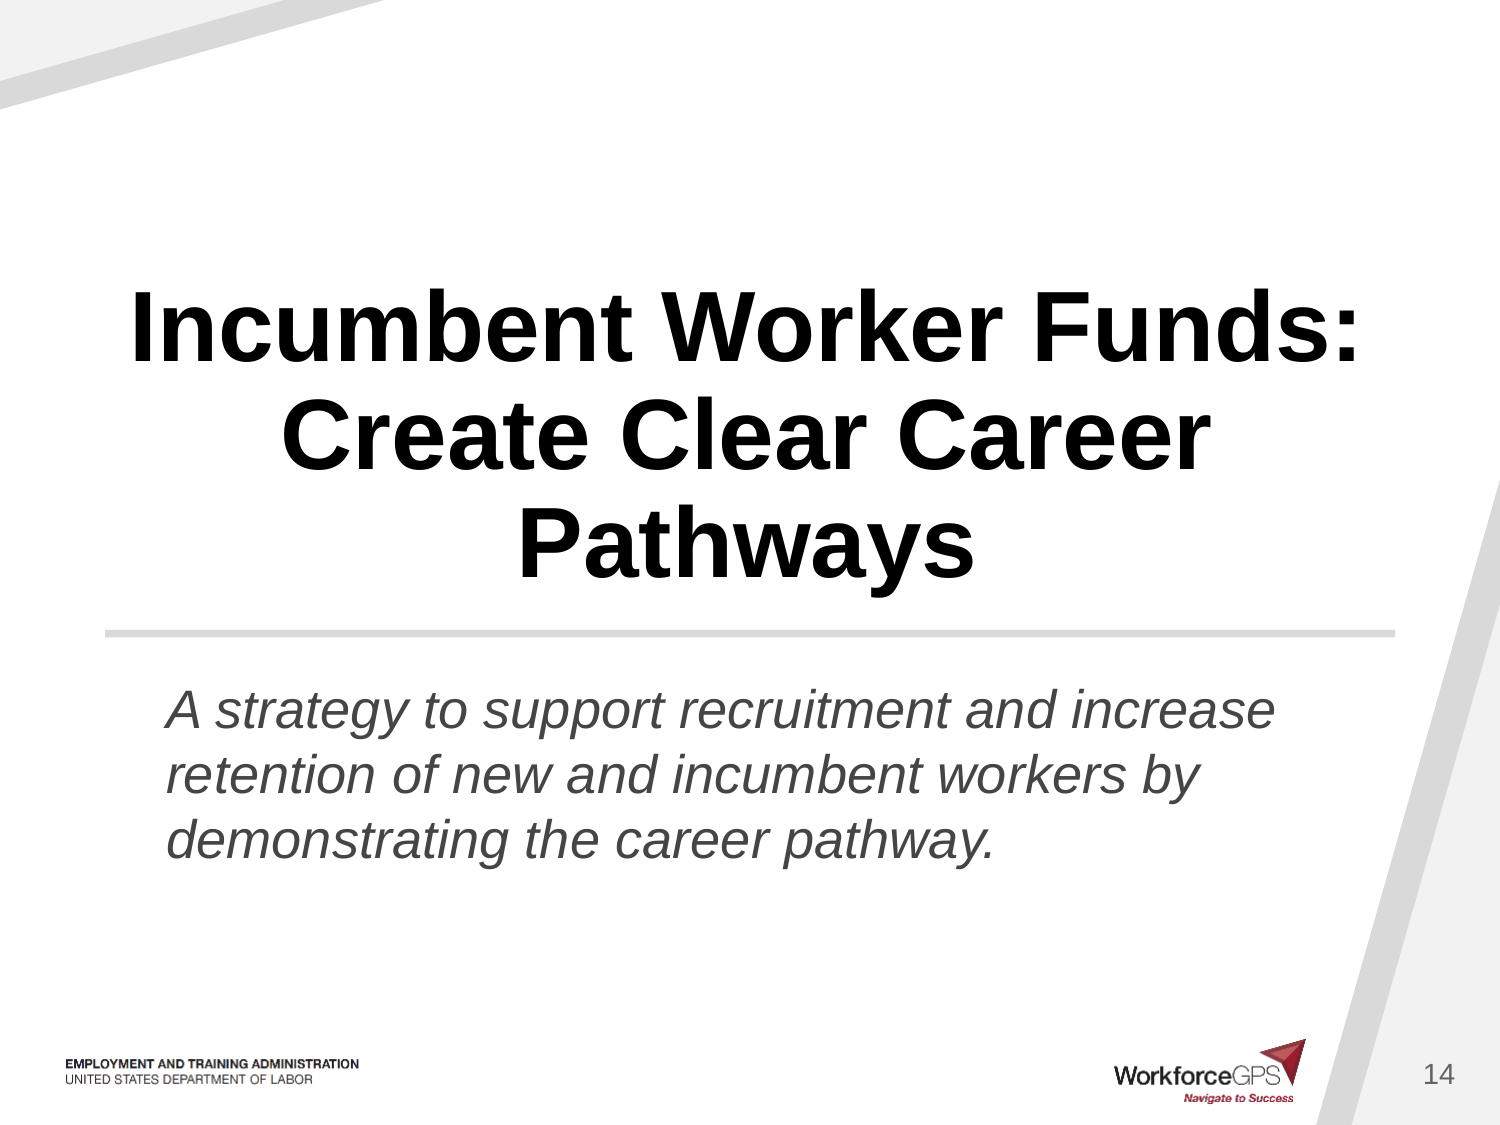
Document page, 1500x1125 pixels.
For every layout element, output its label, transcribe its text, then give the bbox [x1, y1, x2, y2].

title Incumbent Worker Funds: Create Clear Career Pathways [102, 138, 1393, 607]
picture [59, 1053, 370, 1092]
picture [1112, 1038, 1308, 1105]
slide_number 14 [1260, 1042, 1471, 1103]
list A strategy to support recruitment and increase retention of new and incumbent workers by demonstrating the career pathway. [151, 666, 1344, 973]
